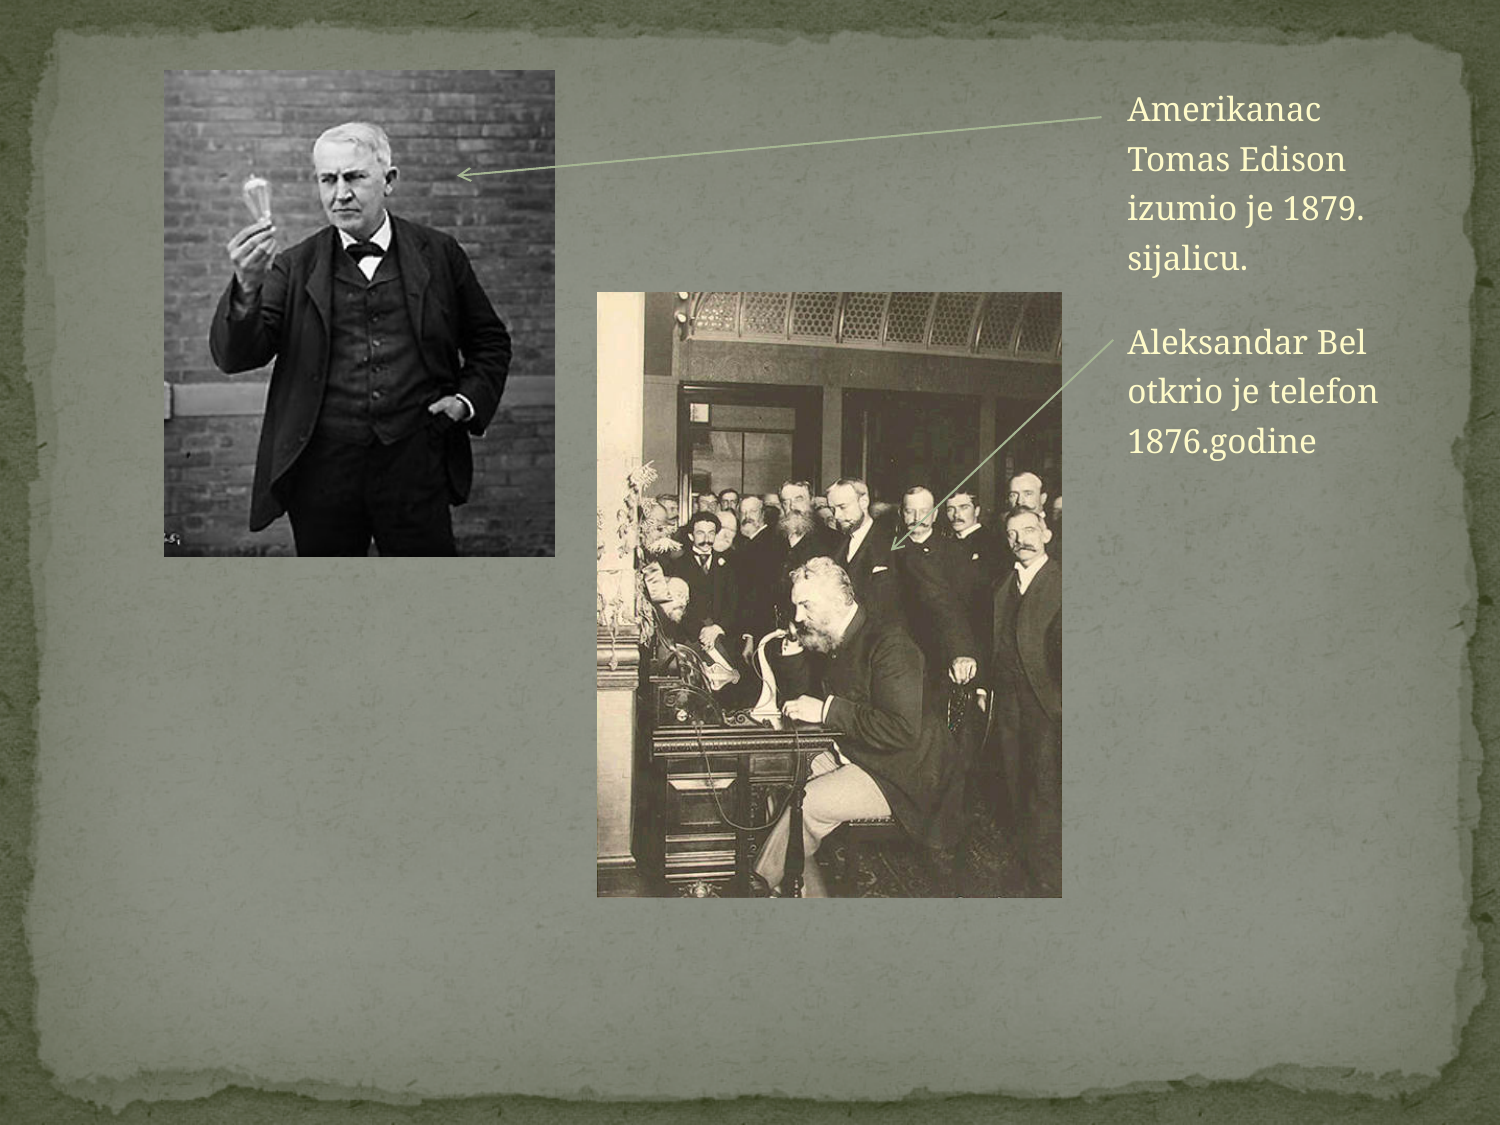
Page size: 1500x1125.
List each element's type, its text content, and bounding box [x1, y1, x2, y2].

list Amerikanac Tomas Edison izumio je 1879. sijalicu. Aleksandar Bel otkrio je telefon 1876.godine [1112, 70, 1438, 875]
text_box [893, 342, 1113, 549]
picture [597, 292, 1062, 898]
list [166, 73, 554, 556]
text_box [457, 118, 1100, 175]
